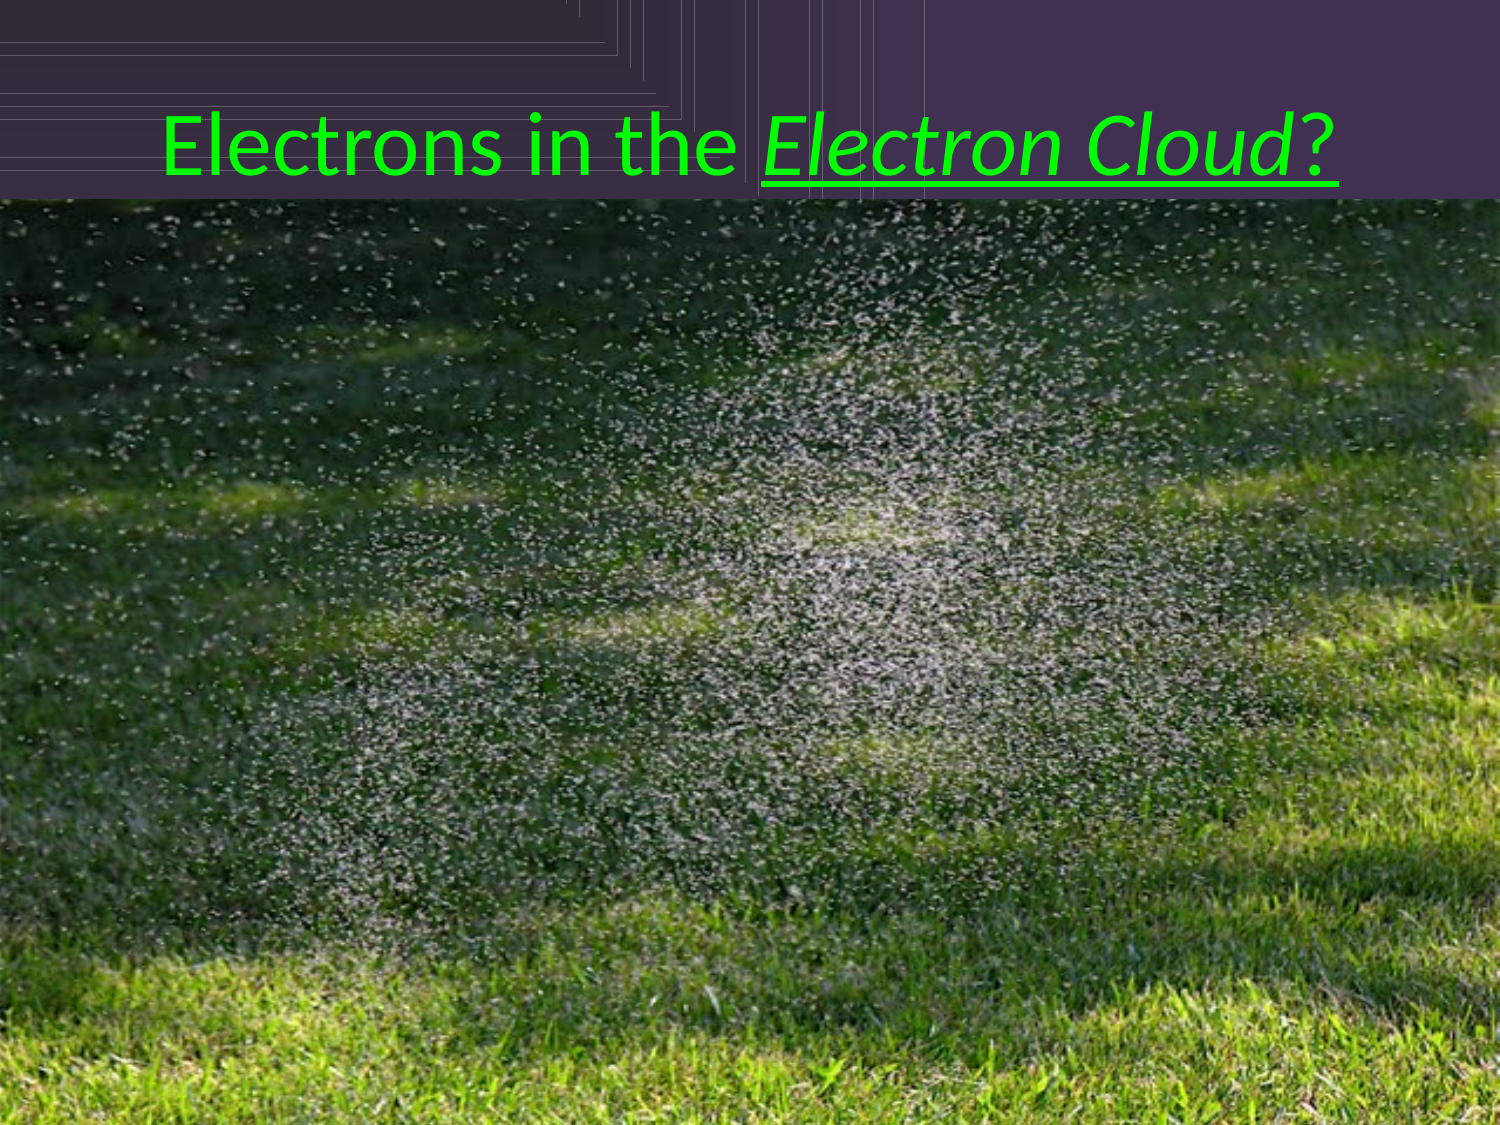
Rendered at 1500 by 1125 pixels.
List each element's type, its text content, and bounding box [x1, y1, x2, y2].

title Electrons in the Electron Cloud? [75, 45, 1425, 198]
picture [0, 199, 1500, 1125]
